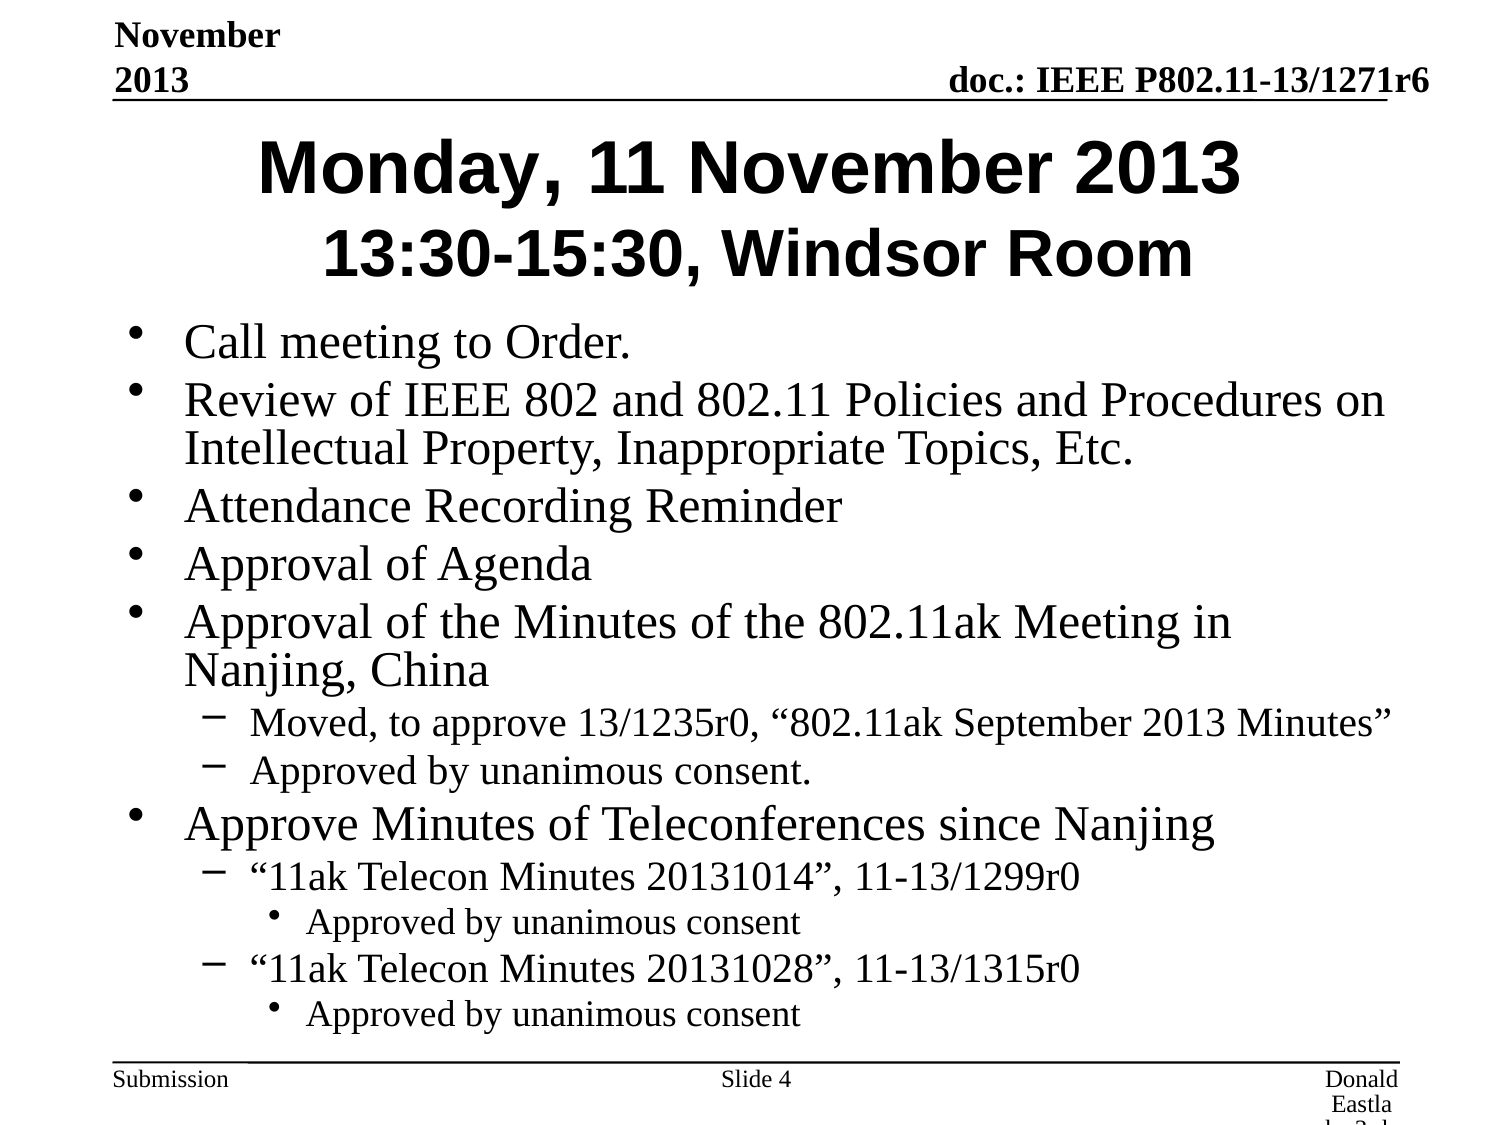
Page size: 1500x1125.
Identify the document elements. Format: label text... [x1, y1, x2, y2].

title Monday, 11 November 2013 13:30-15:30, Windsor Room [112, 112, 1388, 288]
list Call meeting to Order. Review of IEEE 802 and 802.11 Policies and Procedures on Intellectual Property, Inappropriate Topics, Etc. Attendance Recording Reminder Approval of Agenda Approval of the Minutes of the 802.11ak Meeting in Nanjing, China Moved, to approve 13/1235r0, “802.11ak September 2013 Minutes” Approved by unanimous consent. Approve Minutes of Teleconferences since Nanjing “11ak Telecon Minutes 20131014”, 11-13/1299r0 Approved by unanimous consent “11ak Telecon Minutes 20131028”, 11-13/1315r0 Approved by unanimous consent [112, 312, 1413, 1063]
footer Donald Eastlake 3rd, Huawei Technologies [1325, 1063, 1402, 1093]
slide_number Slide 4 [712, 1063, 800, 1093]
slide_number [114, 54, 290, 100]
